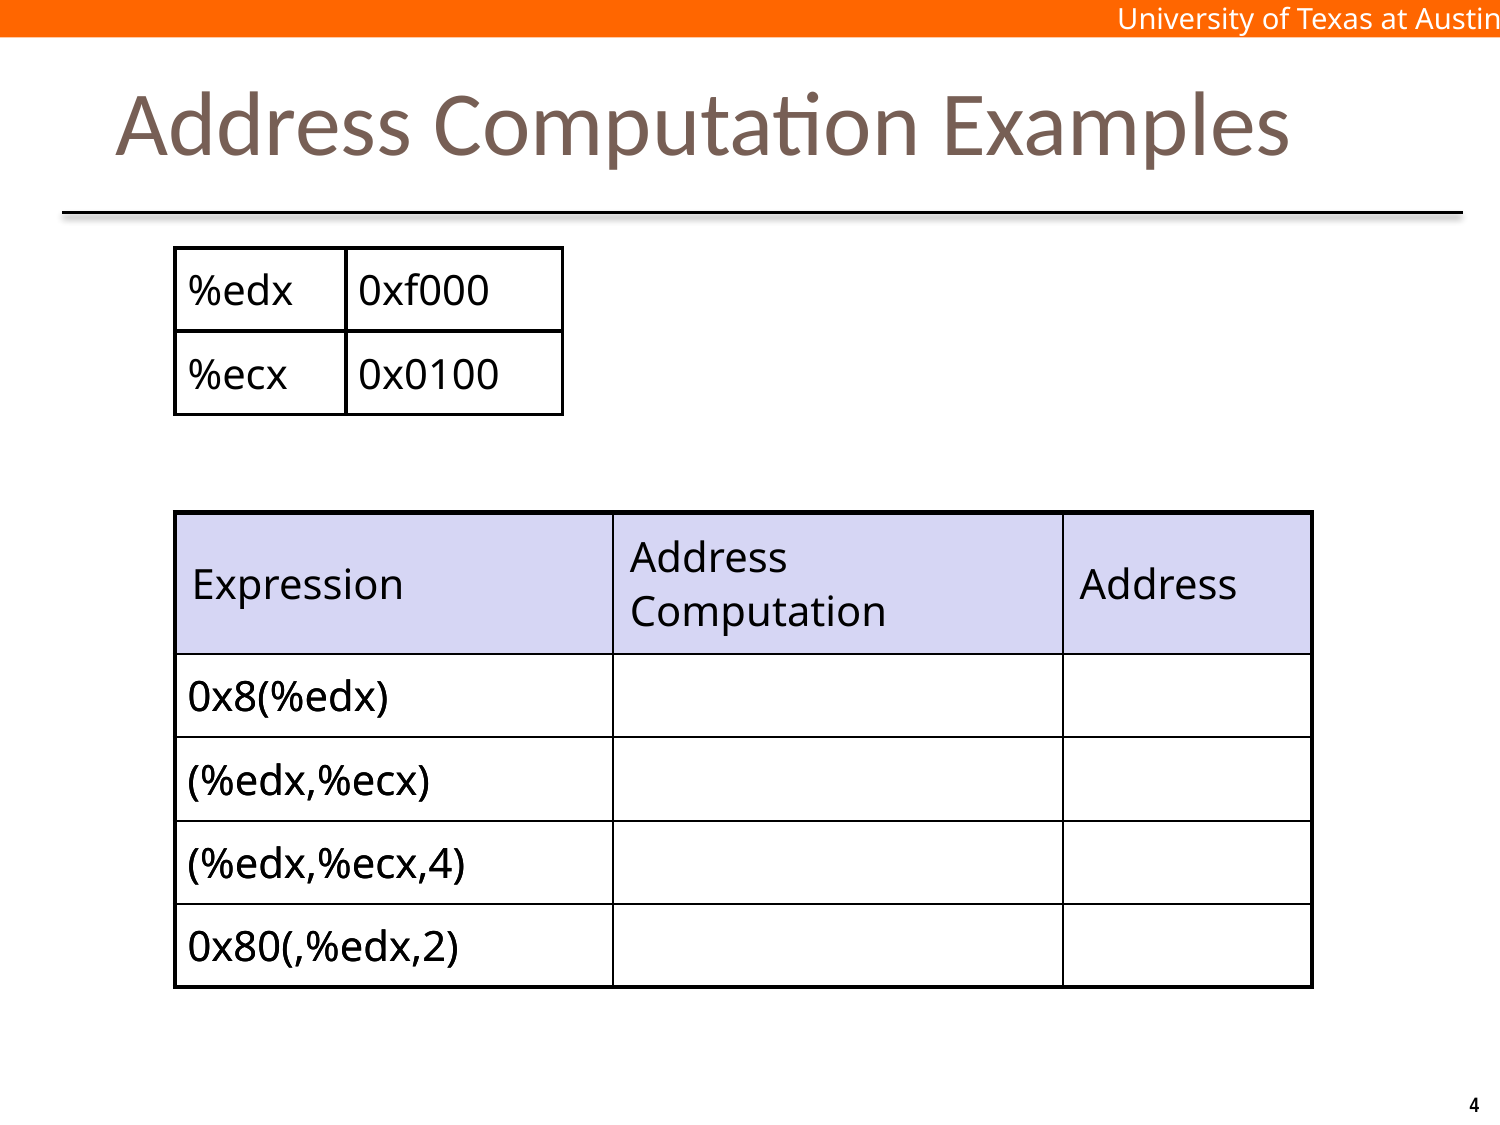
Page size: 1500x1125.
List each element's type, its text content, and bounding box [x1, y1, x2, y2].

table_cell 0x0100 [348, 333, 561, 413]
table_cell 0x80(,%edx,2) [177, 905, 612, 985]
table_cell [614, 822, 1062, 903]
table_cell [614, 655, 1062, 736]
table_cell (%edx,%ecx) [177, 738, 612, 820]
table_header 0xf000 [348, 250, 561, 329]
table_cell [1064, 905, 1310, 985]
table_header Address [1064, 515, 1310, 653]
table_header %edx [177, 250, 344, 329]
table_cell [1064, 738, 1310, 820]
table_cell [1064, 655, 1310, 736]
table_header Address Computation [614, 515, 1062, 653]
table_cell [614, 905, 1062, 985]
table_header Expression [177, 515, 612, 653]
title Address Computation Examples [100, 37, 1438, 200]
table_cell %ecx [177, 333, 344, 413]
table_cell 0x8(%edx) [177, 655, 612, 736]
table_cell (%edx,%ecx,4) [177, 822, 612, 903]
table_cell [614, 738, 1062, 820]
table_cell [1064, 822, 1310, 903]
